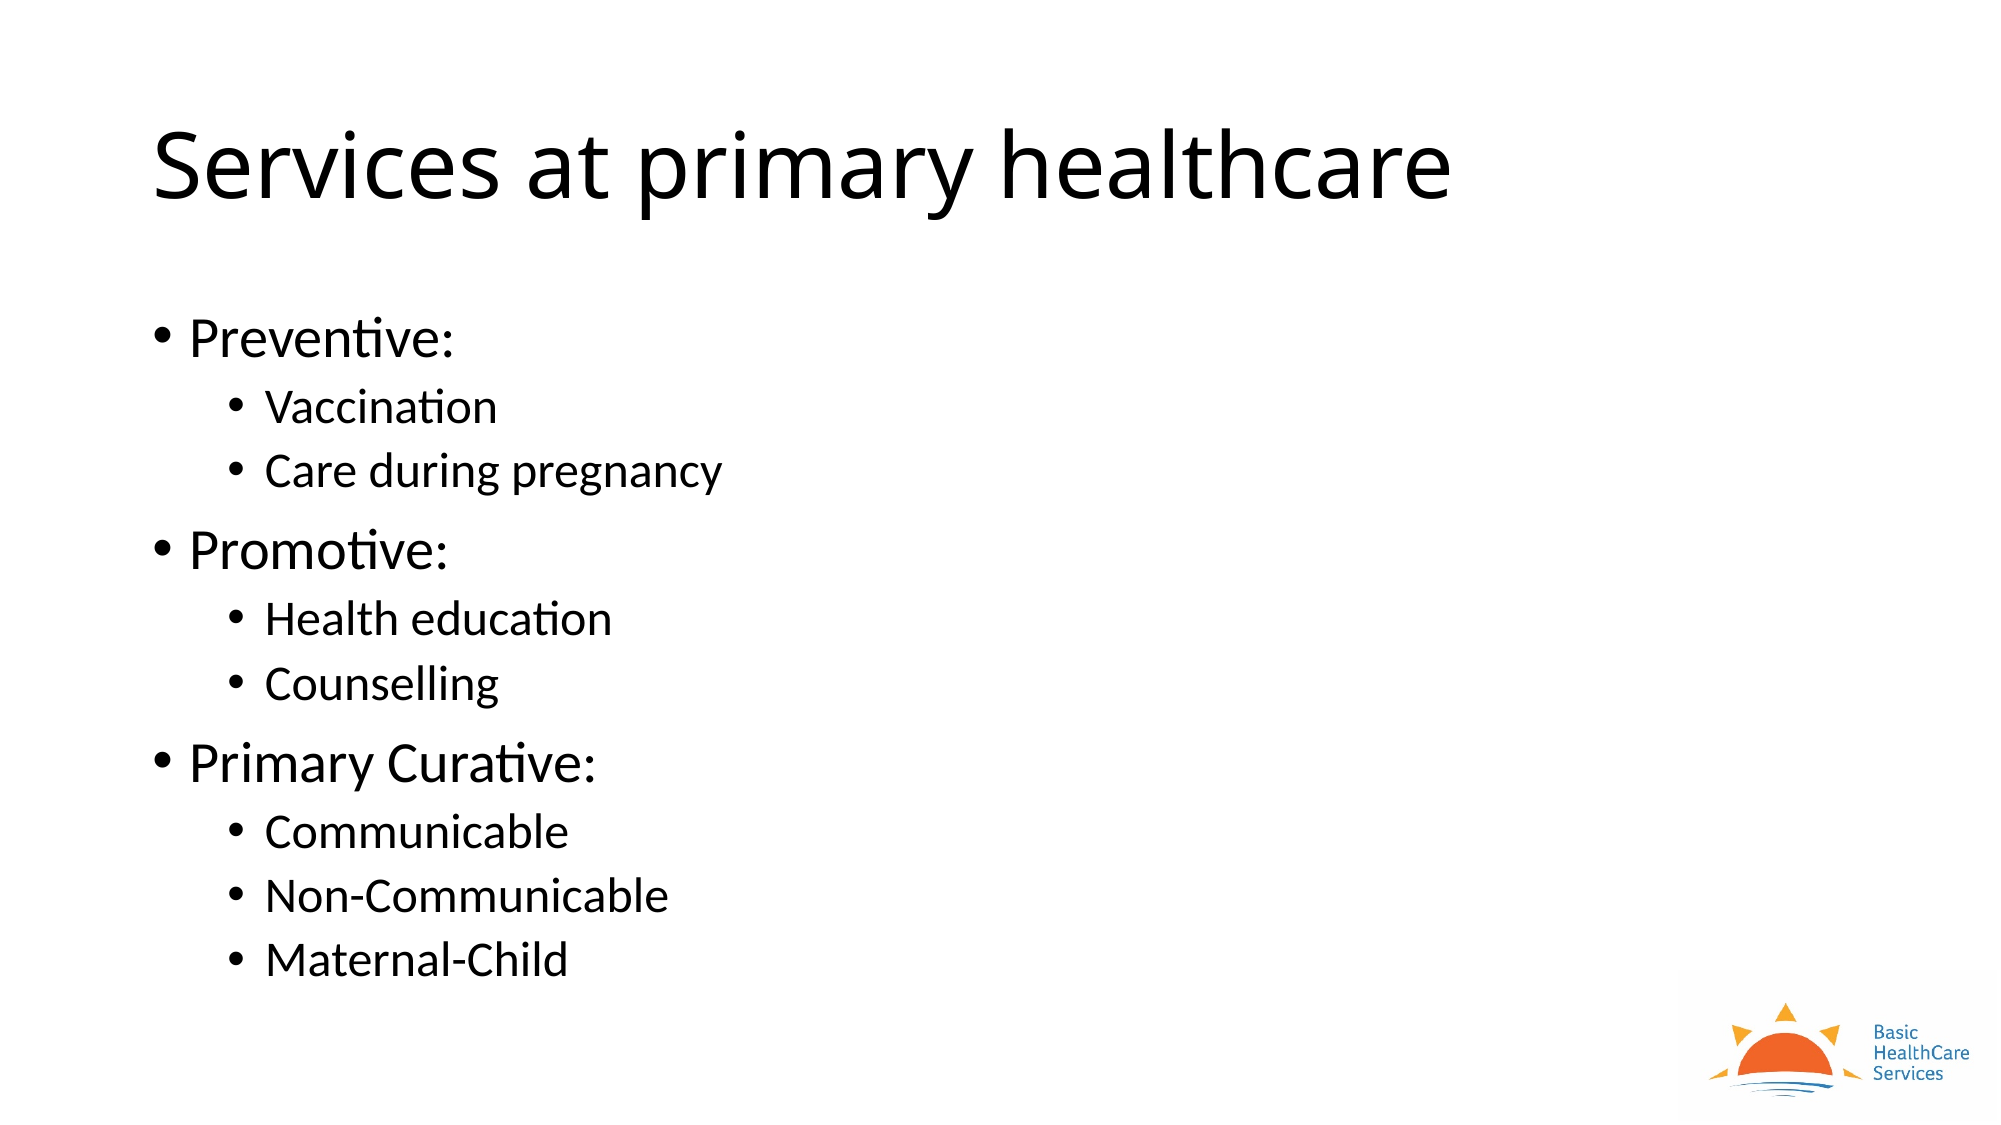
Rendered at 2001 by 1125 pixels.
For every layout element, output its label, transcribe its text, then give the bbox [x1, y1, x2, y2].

picture [1678, 970, 1997, 1121]
list Preventive: Vaccination Care during pregnancy Promotive: Health education Counselling Primary Curative: Communicable Non-Communicable Maternal-Child [137, 299, 1863, 1014]
title Services at primary healthcare [137, 59, 1863, 278]
